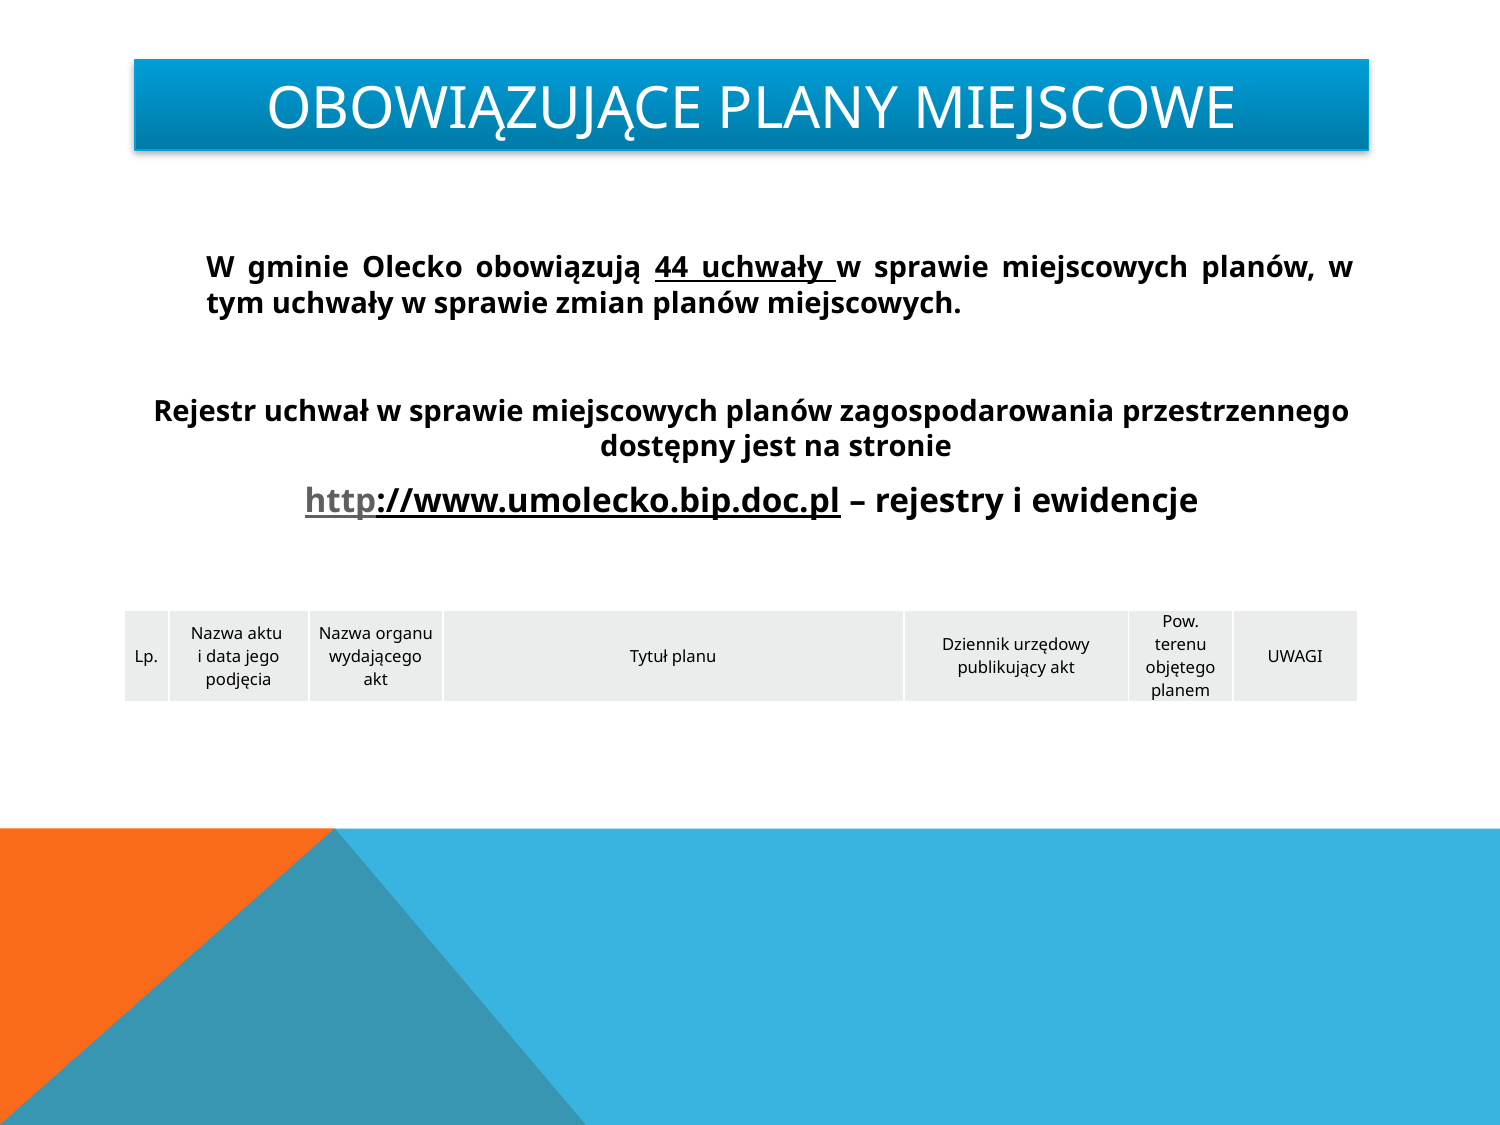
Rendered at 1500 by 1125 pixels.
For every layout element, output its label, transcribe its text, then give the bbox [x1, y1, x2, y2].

title Obowiązujące plany miejscowe [134, 59, 1369, 151]
table_header Lp. [125, 611, 168, 701]
table_header Tytuł planu [444, 611, 903, 701]
table_header Nazwa aktu i data jego podjęcia [170, 611, 308, 701]
table_header UWAGI [1234, 611, 1357, 701]
list W gminie Olecko obowiązują 44 uchwały w sprawie miejscowych planów, w tym uchwały w sprawie zmian planów miejscowych. Rejestr uchwał w sprawie miejscowych planów zagospodarowania przestrzennego dostępny jest na stronie http://www.umolecko.bip.doc.pl – rejestry i ewidencje [135, 180, 1369, 768]
table_header Dziennik urzędowy publikujący akt [905, 611, 1128, 701]
table_header Nazwa organu wydającego akt [310, 611, 442, 701]
table_header Pow. terenu objętego planem [1129, 611, 1232, 701]
